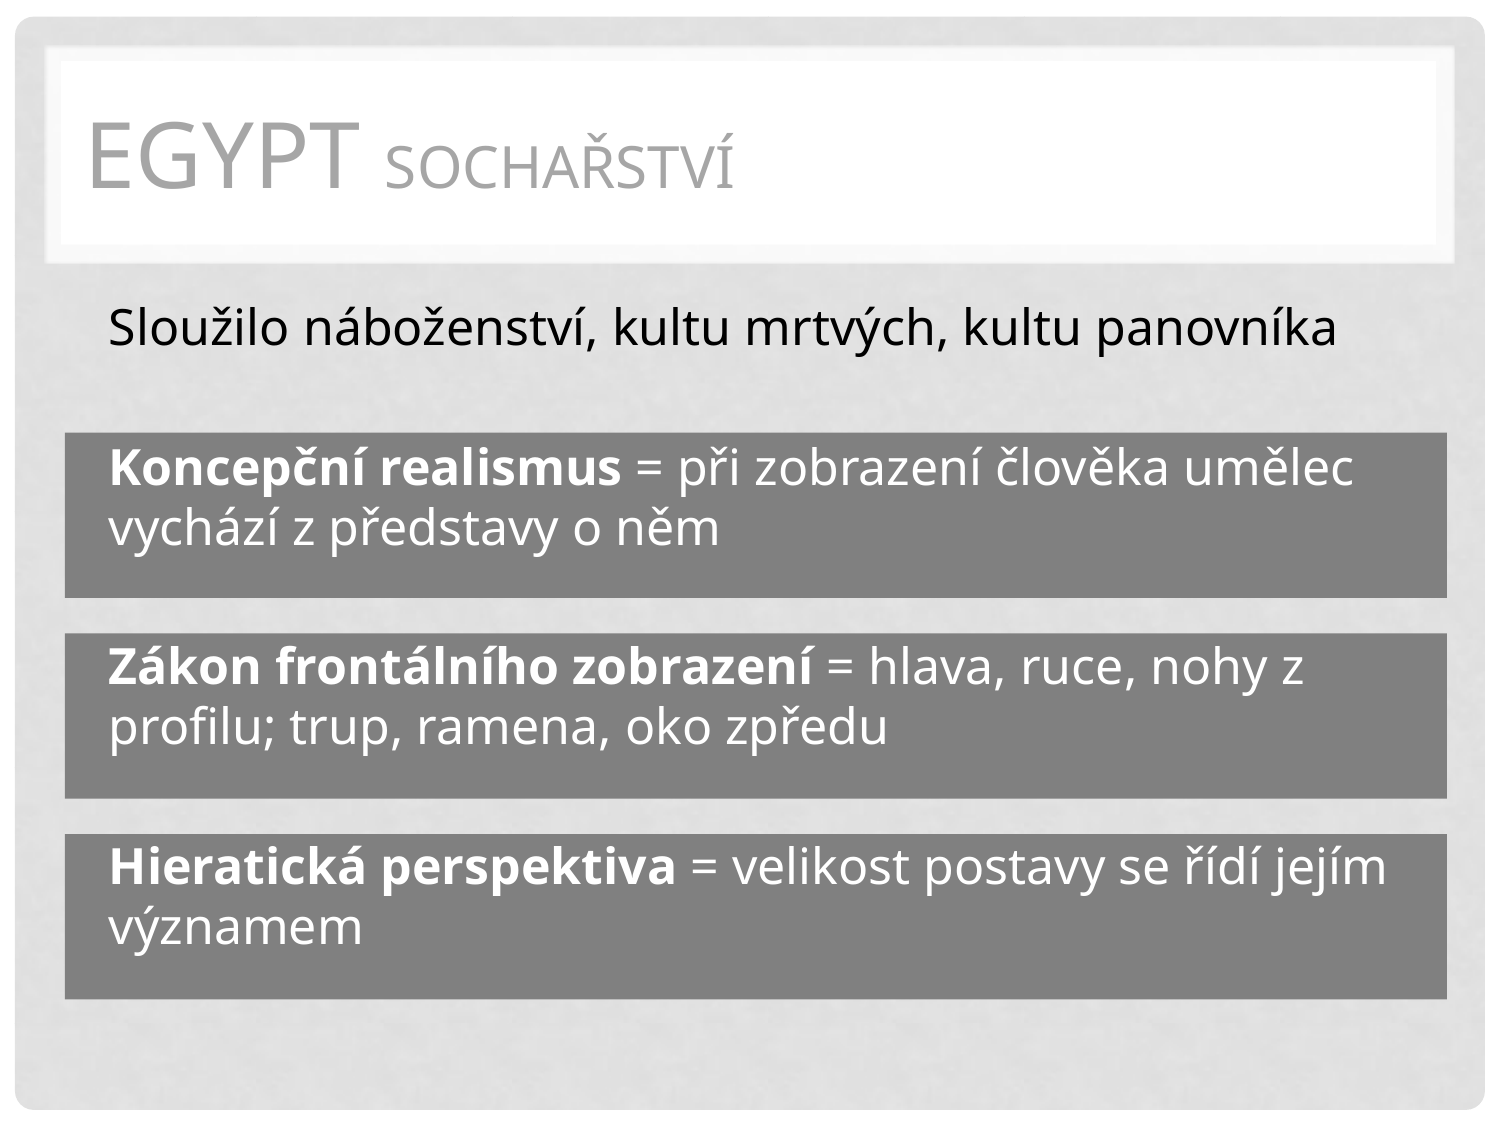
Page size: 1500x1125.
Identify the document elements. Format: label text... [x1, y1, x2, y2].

text_box [1425, 430, 1449, 600]
text_box [63, 430, 75, 600]
text_box [1425, 631, 1449, 801]
text_box [1425, 832, 1449, 1002]
text_box [63, 631, 75, 801]
title EGYPT SOCHAŘSTVÍ [69, 66, 1425, 238]
list Sloužilo náboženství, kultu mrtvých, kultu panovníka Koncepční realismus = při zobrazení člověka umělec vychází z představy o něm Zákon frontálního zobrazení = hlava, ruce, nohy z profilu; trup, ramena, oko zpředu Hieratická perspektiva = velikost postavy se řídí jejím významem [75, 287, 1425, 1005]
text_box [63, 832, 75, 1002]
